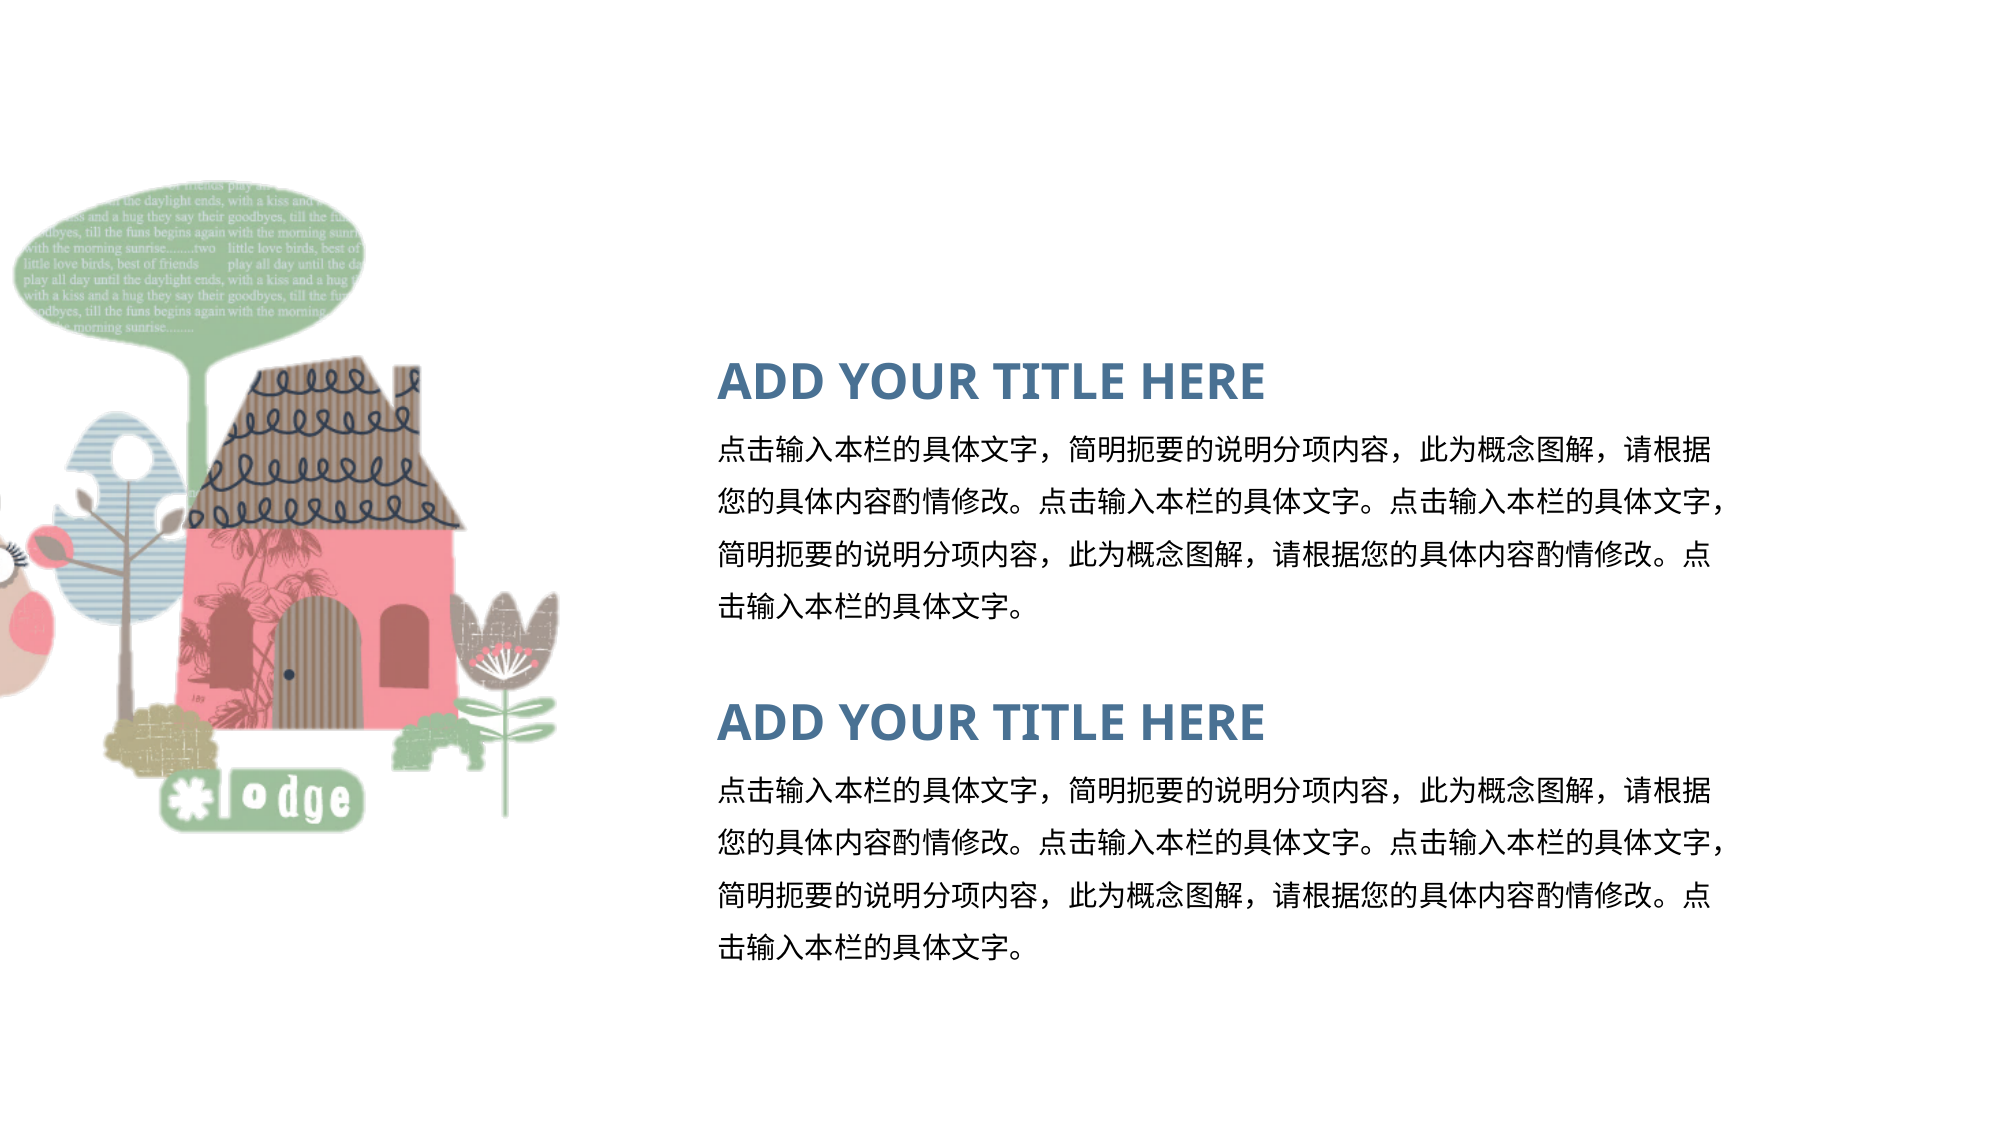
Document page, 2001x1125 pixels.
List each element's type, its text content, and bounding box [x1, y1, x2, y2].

picture [0, 29, 614, 861]
text_box 点击输入本栏的具体文字，简明扼要的说明分项内容，此为概念图解，请根据您的具体内容酌情修改。点击输入本栏的具体文字。点击输入本栏的具体文字，简明扼要的说明分项内容，此为概念图解，请根据您的具体内容酌情修改。点击输入本栏的具体文字。 [717, 413, 1722, 624]
text_box ADD YOUR TITLE HERE [717, 690, 1305, 751]
text_box ADD YOUR TITLE HERE [717, 349, 1305, 410]
text_box 点击输入本栏的具体文字，简明扼要的说明分项内容，此为概念图解，请根据您的具体内容酌情修改。点击输入本栏的具体文字。点击输入本栏的具体文字，简明扼要的说明分项内容，此为概念图解，请根据您的具体内容酌情修改。点击输入本栏的具体文字。 [717, 754, 1722, 965]
